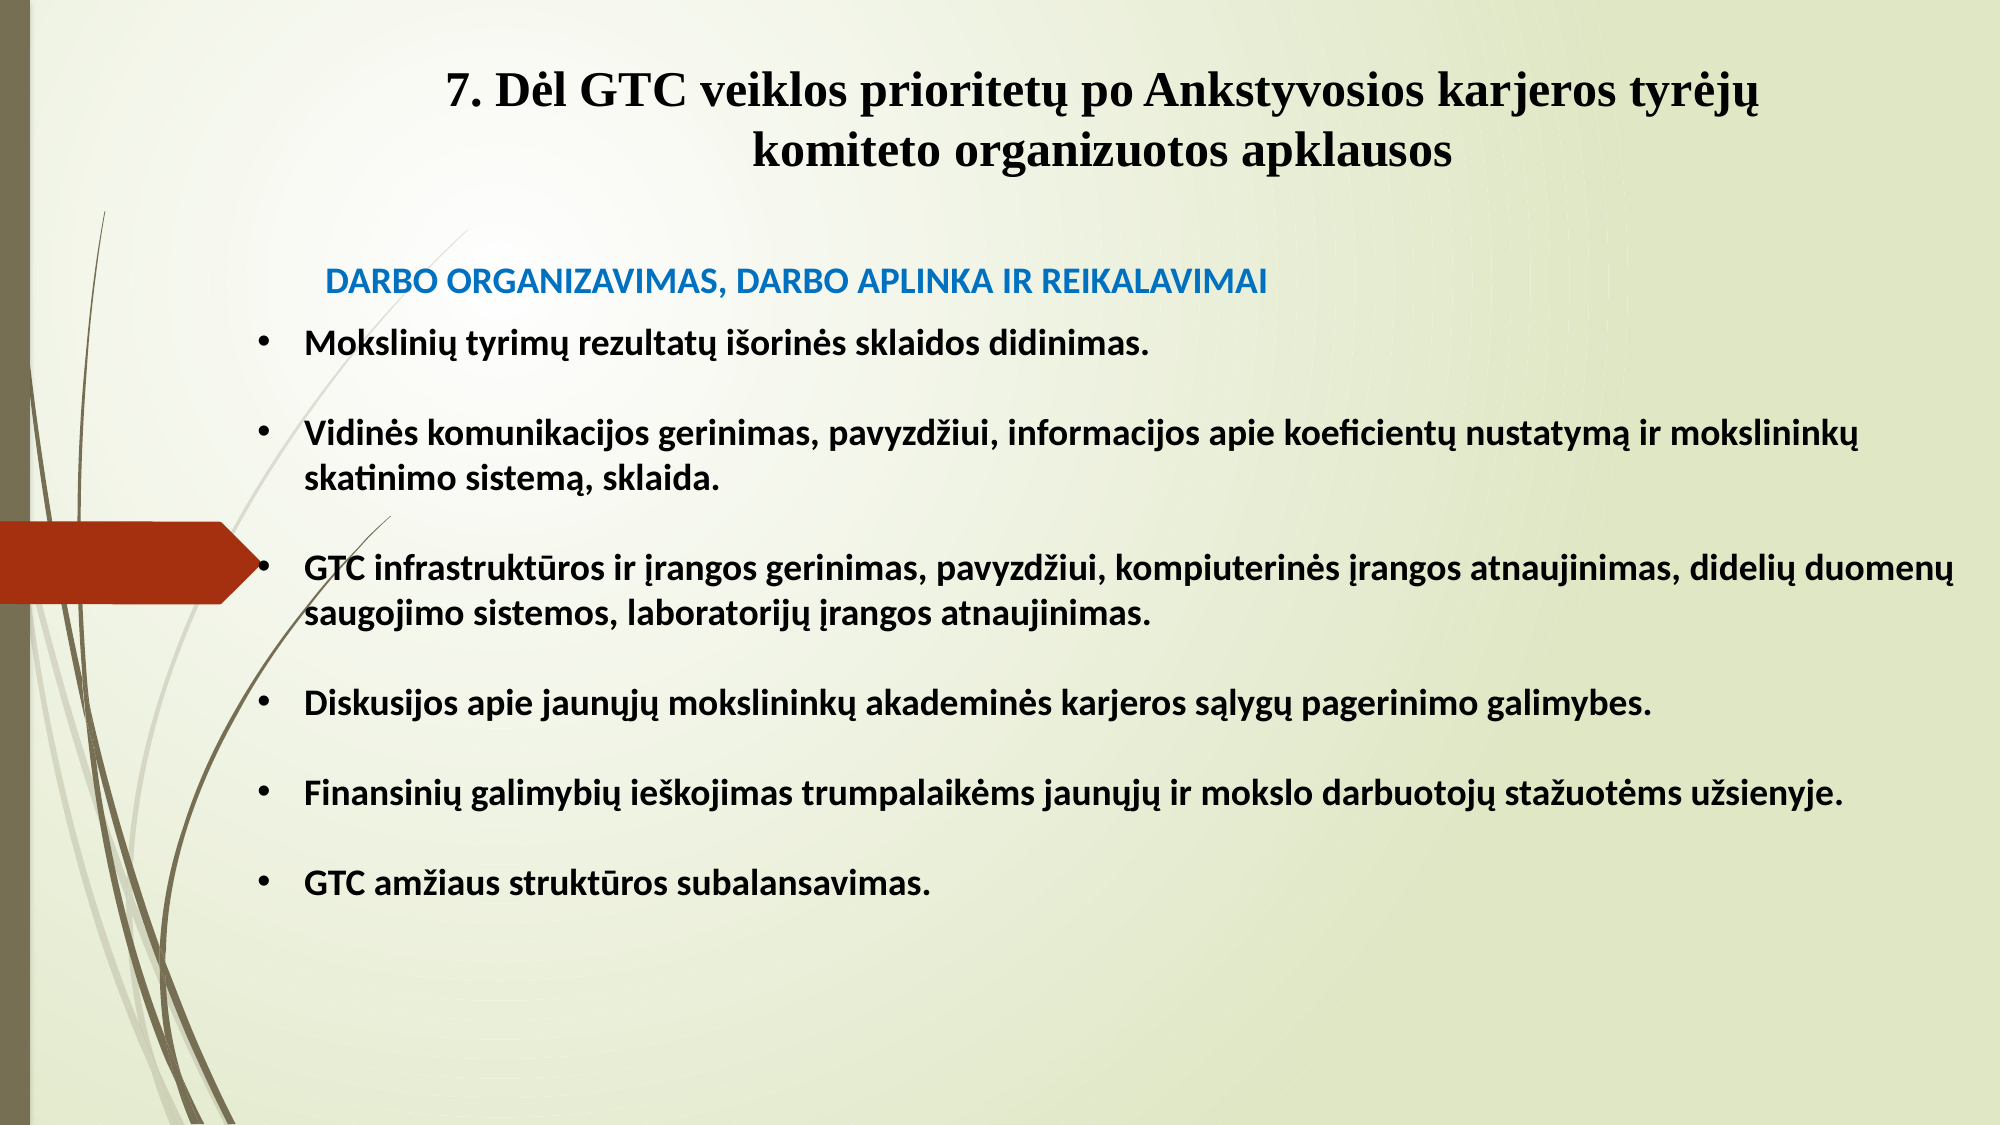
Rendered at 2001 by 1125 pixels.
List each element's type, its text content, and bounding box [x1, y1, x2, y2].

title 7. Dėl GTC veiklos prioritetų po Ankstyvosios karjeros tyrėjų komiteto organizuotos apklausos [374, 0, 1832, 184]
text_box Mokslinių tyrimų rezultatų išorinės sklaidos didinimas. Vidinės komunikacijos gerinimas, pavyzdžiui, informacijos apie koeficientų nustatymą ir mokslininkų skatinimo sistemą, sklaida. GTC infrastruktūros ir įrangos gerinimas, pavyzdžiui, kompiuterinės įrangos atnaujinimas, didelių duomenų saugojimo sistemos, laboratorijų įrangos atnaujinimas. Diskusijos apie jaunųjų mokslininkų akademinės karjeros sąlygų pagerinimo galimybes. Finansinių galimybių ieškojimas trumpalaikėms jaunųjų ir mokslo darbuotojų stažuotėms užsienyje. GTC amžiaus struktūros subalansavimas. [242, 310, 2000, 955]
text_box DARBO ORGANIZAVIMAS, DARBO APLINKA IR REIKALAVIMAI [310, 248, 1311, 309]
